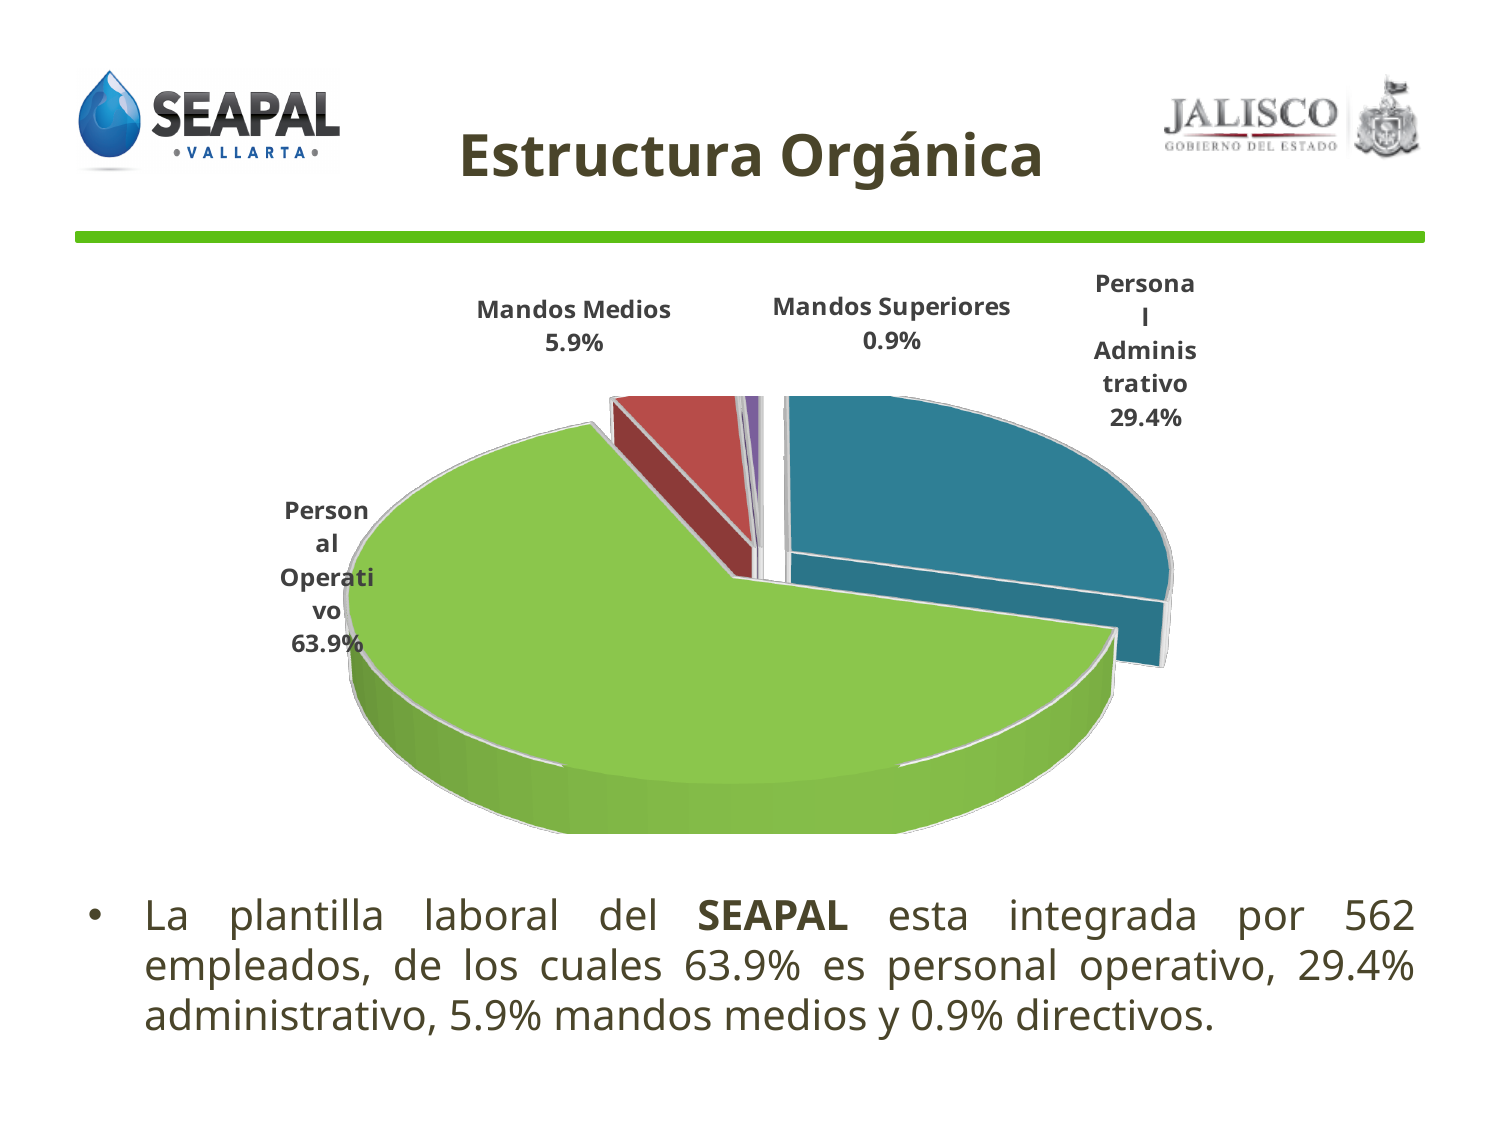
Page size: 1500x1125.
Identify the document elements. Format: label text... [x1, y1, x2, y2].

title Estructura Orgánica [120, 59, 1384, 247]
picture [1384, 74, 1424, 162]
list La plantilla laboral del SEAPAL esta integrada por 562 empleados, de los cuales 63.9% es personal operativo, 29.4% administrativo, 5.9% mandos medios y 0.9% directivos. [72, 881, 1432, 1047]
chart [218, 266, 1306, 965]
